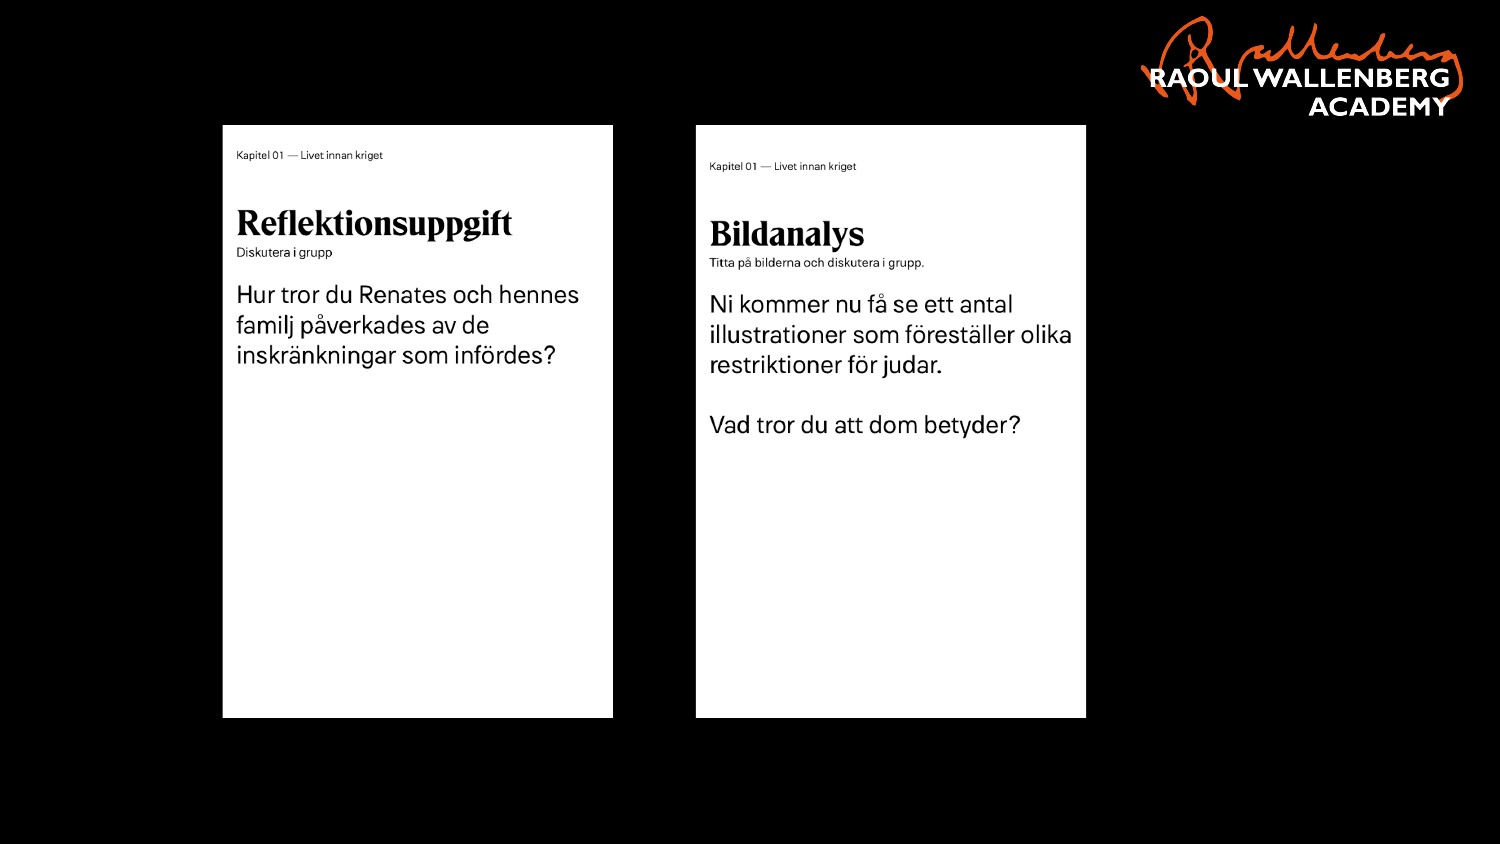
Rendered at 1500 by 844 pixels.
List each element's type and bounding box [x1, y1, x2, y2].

picture [222, 125, 614, 719]
picture [1141, 16, 1463, 116]
picture [695, 125, 1087, 719]
